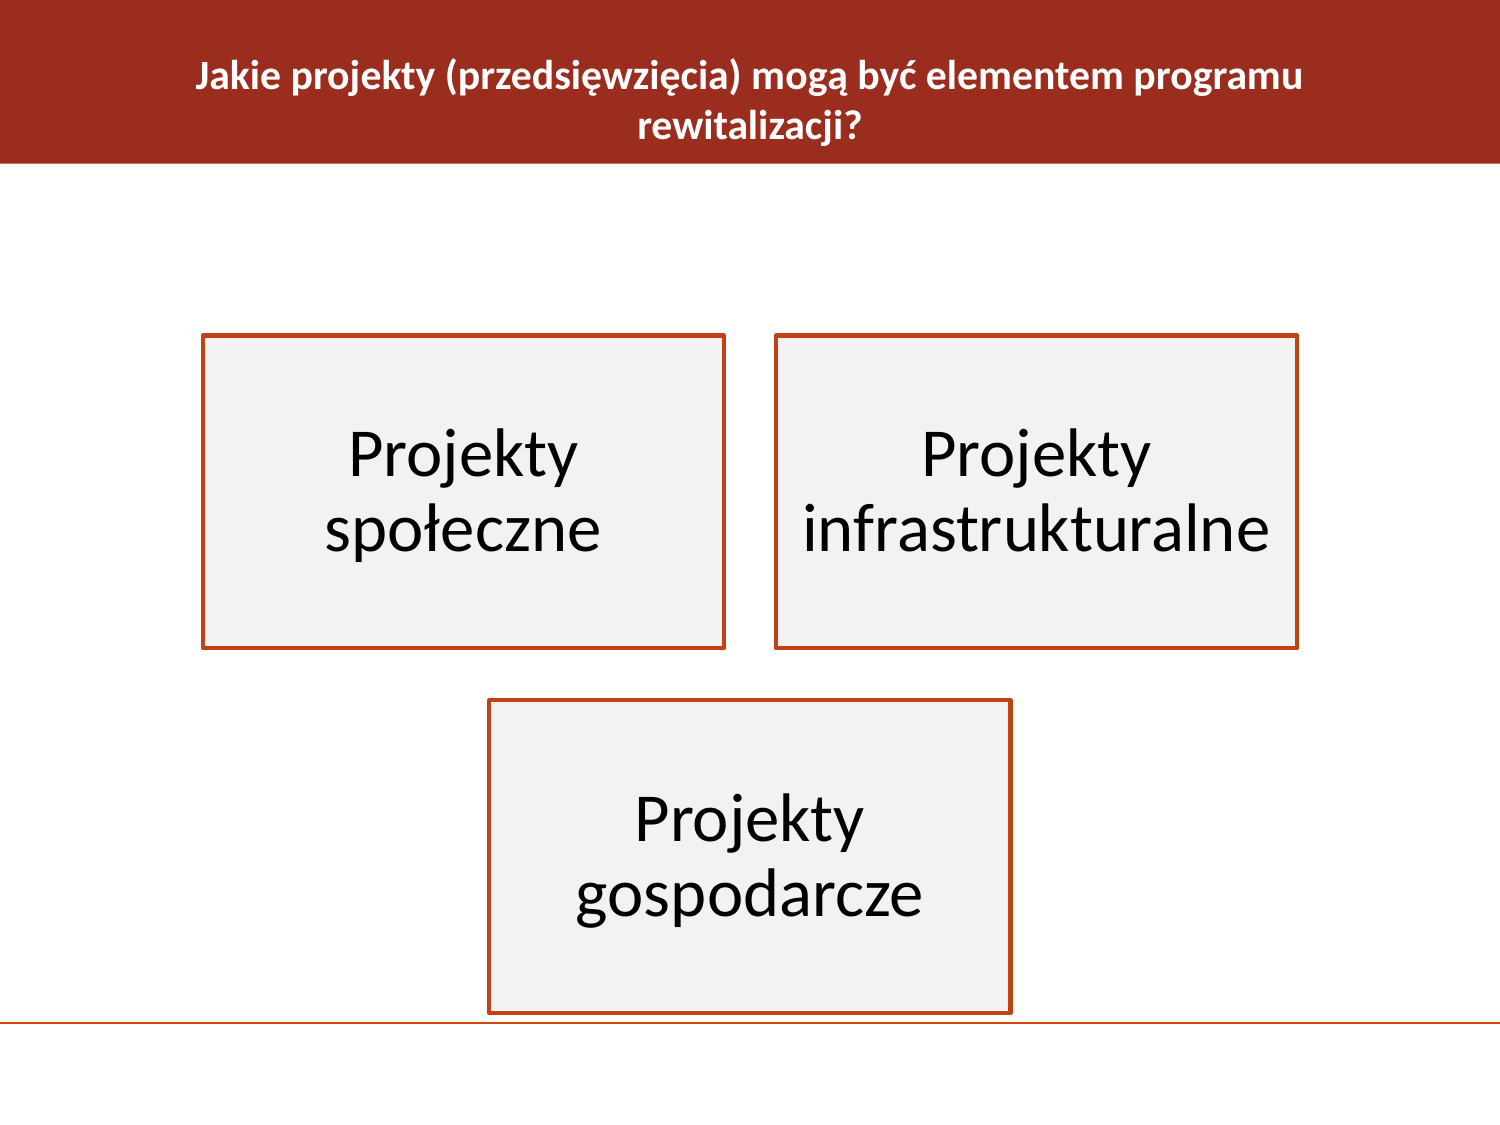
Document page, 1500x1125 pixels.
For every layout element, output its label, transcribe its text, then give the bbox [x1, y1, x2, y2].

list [102, 334, 1398, 1014]
title Jakie projekty (przedsięwzięcia) mogą być elementem programu rewitalizacji? [103, 0, 1397, 196]
